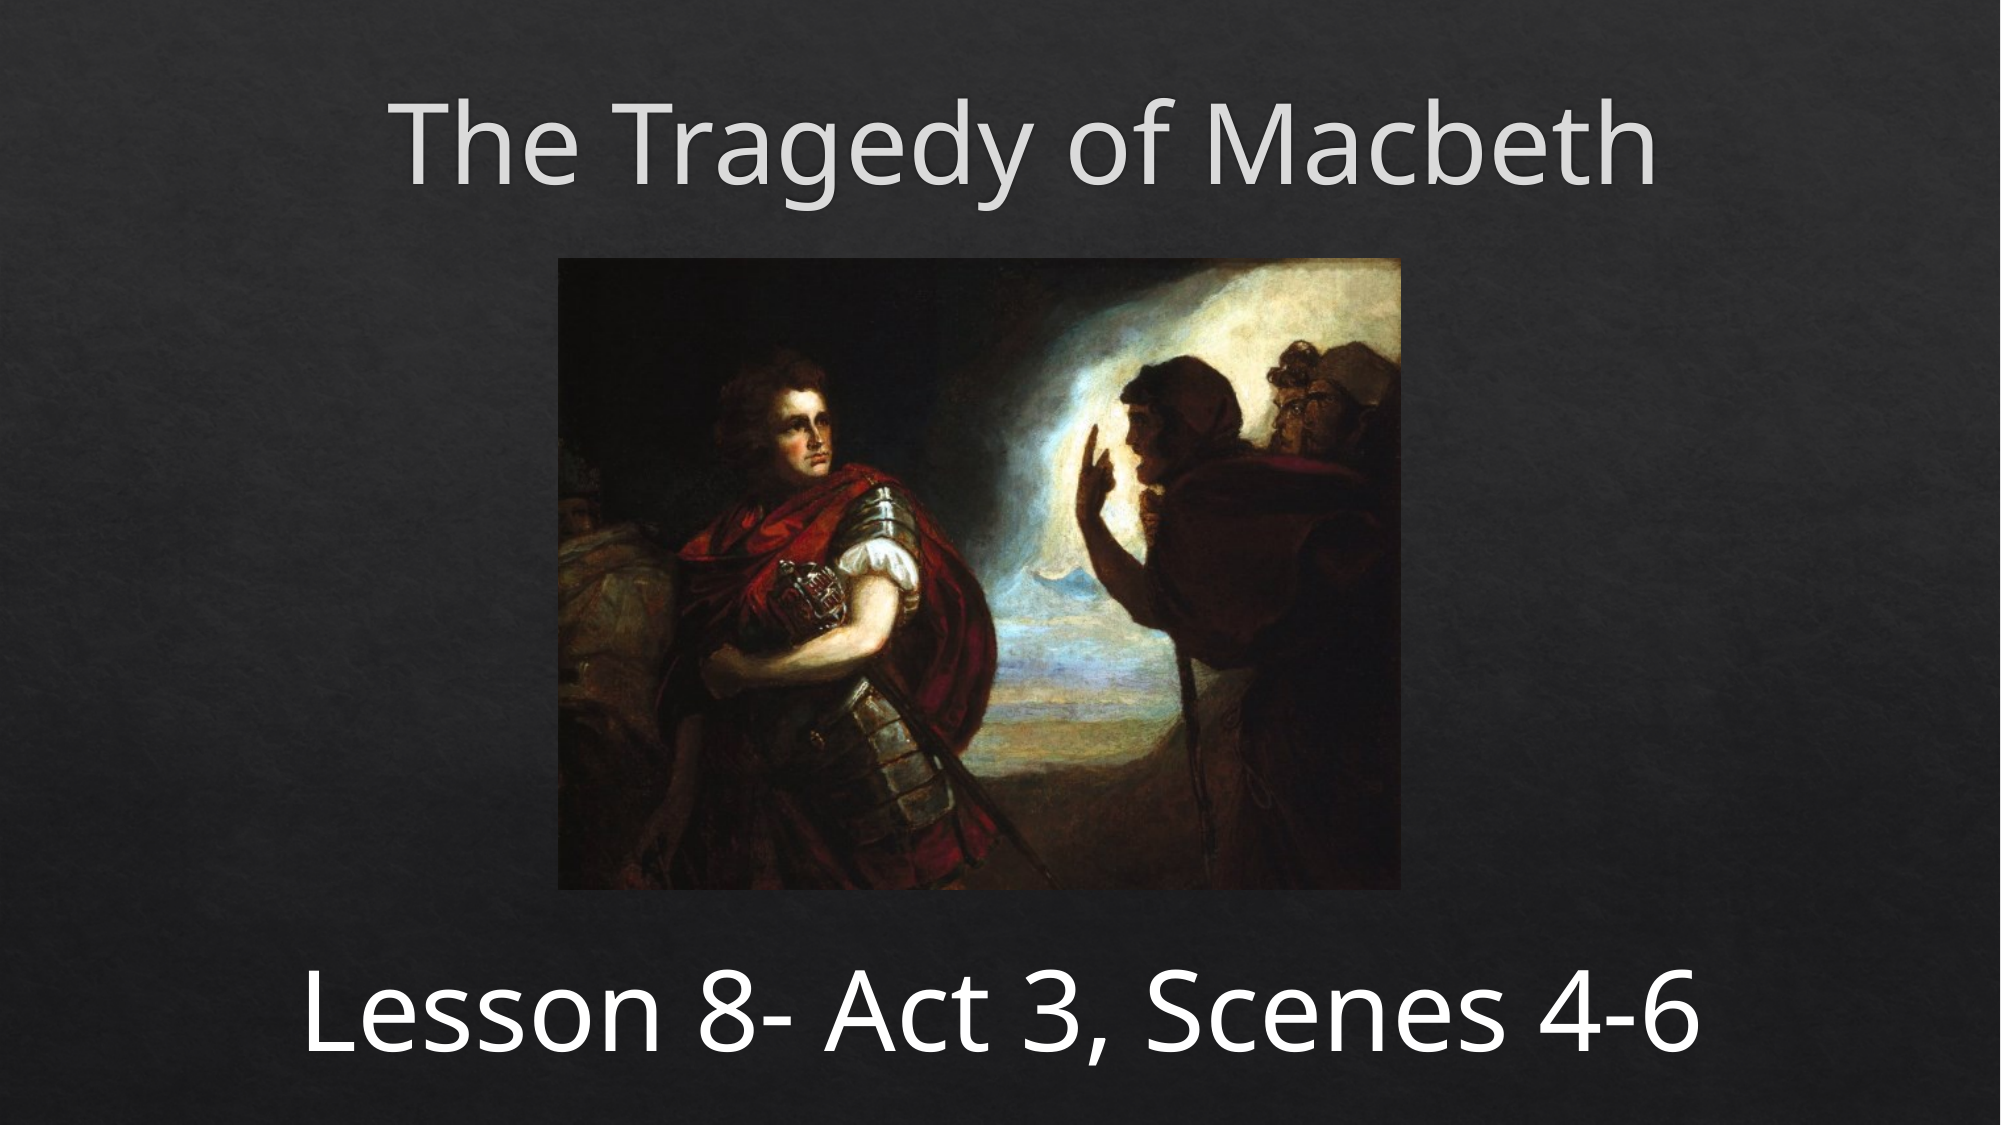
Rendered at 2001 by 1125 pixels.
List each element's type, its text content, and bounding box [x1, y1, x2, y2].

picture [558, 258, 1401, 890]
title The Tragedy of Macbeth [250, 0, 1799, 215]
text_box Lesson 8- Act 3, Scenes 4-6 [44, 931, 1959, 1082]
